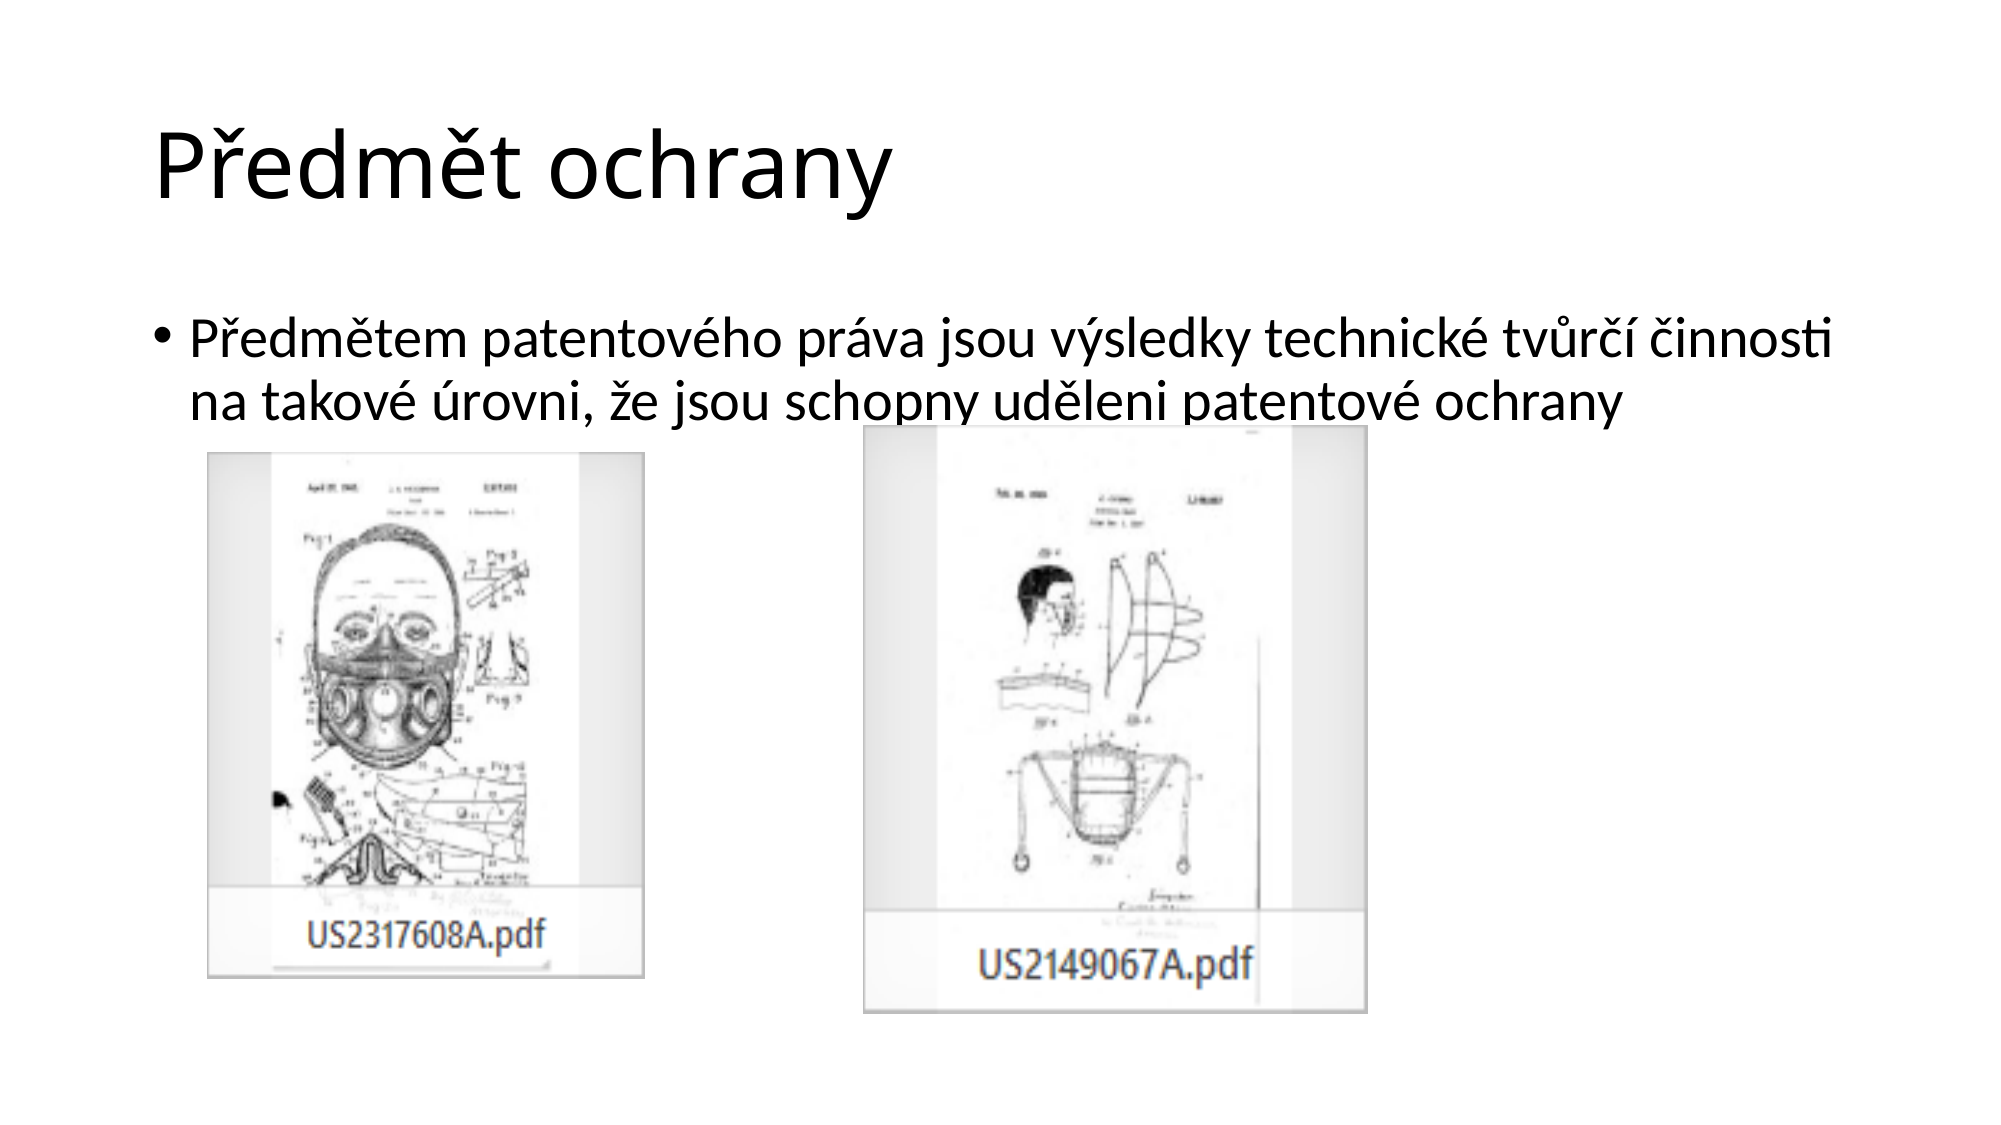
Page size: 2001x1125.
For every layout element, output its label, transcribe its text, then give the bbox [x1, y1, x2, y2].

picture [863, 425, 1368, 1014]
title Předmět ochrany [137, 59, 1863, 278]
picture [207, 452, 645, 979]
list Předmětem patentového práva jsou výsledky technické tvůrčí činnosti na takové úrovni, že jsou schopny uděleni patentové ochrany [137, 299, 1863, 1014]
